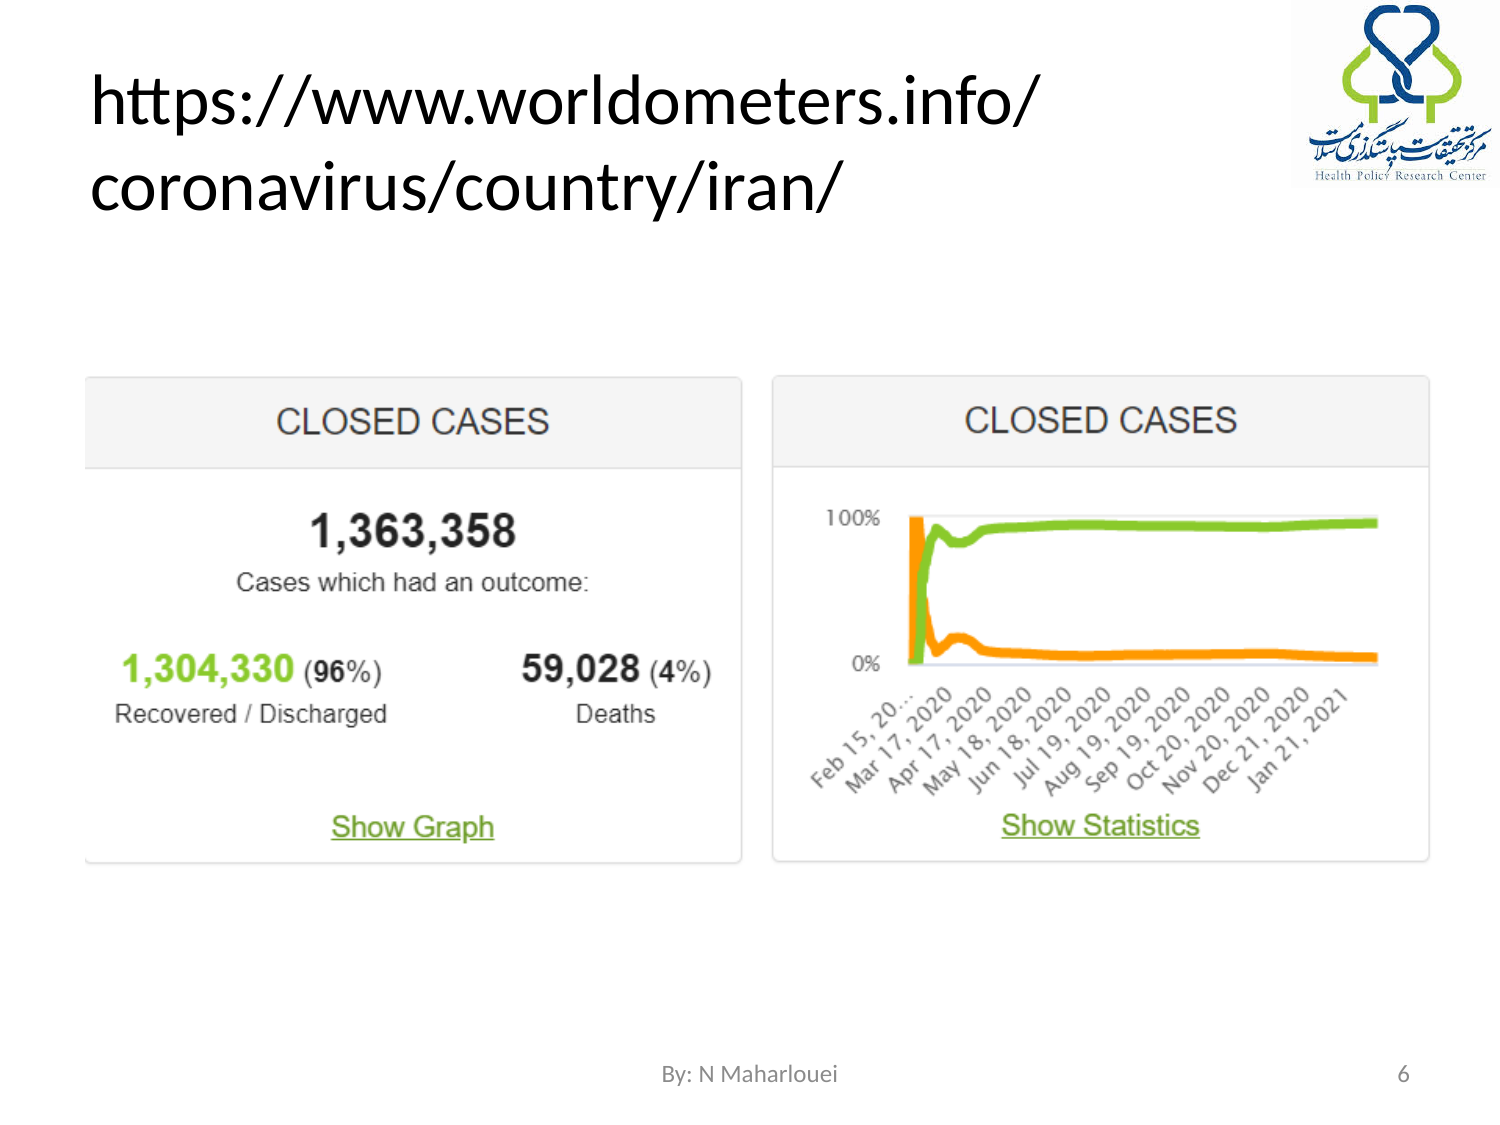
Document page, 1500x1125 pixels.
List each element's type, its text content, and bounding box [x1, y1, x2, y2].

slide_number 6 [1074, 1042, 1425, 1103]
picture [85, 358, 763, 875]
title https://www.worldometers.info/ coronavirus/country/iran/ [75, 45, 1425, 233]
footer By: N Maharlouei [512, 1042, 988, 1103]
picture [768, 366, 1450, 875]
picture [1290, 0, 1500, 188]
